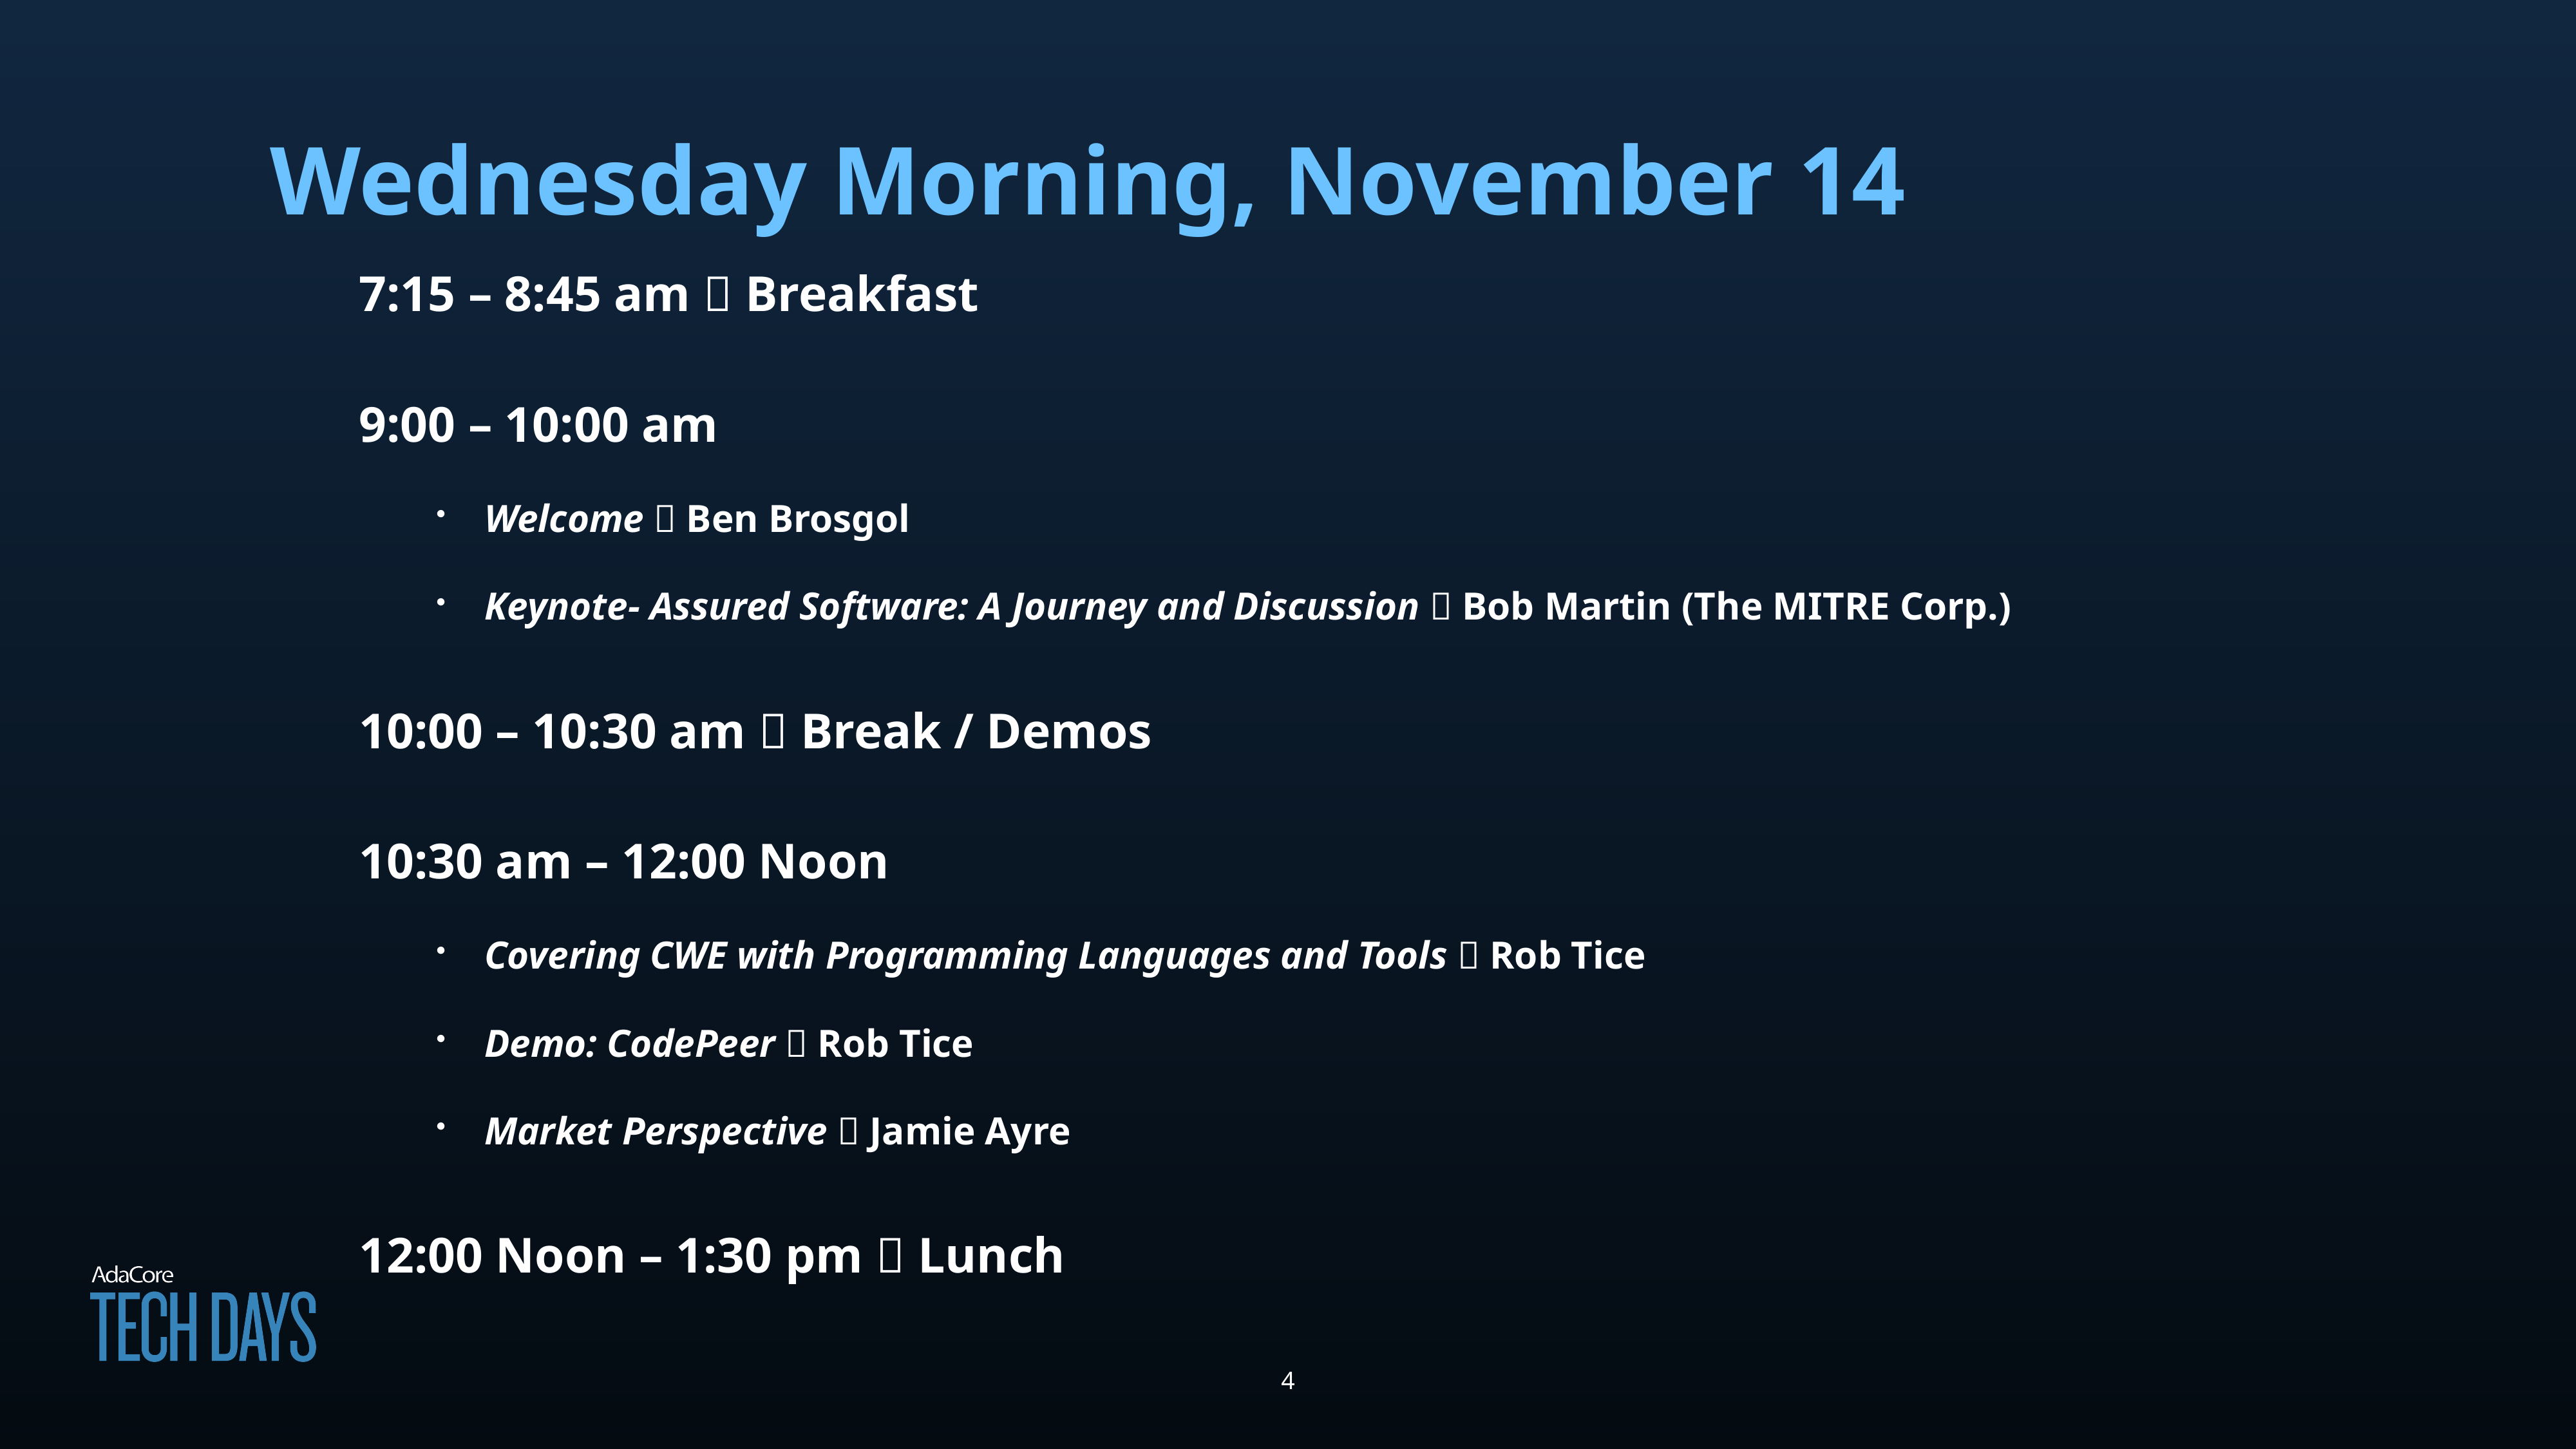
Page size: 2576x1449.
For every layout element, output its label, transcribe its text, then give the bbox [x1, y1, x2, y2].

slide_number 4 [998, 1343, 1578, 1421]
list 7:15 – 8:45 am  Breakfast 9:00 – 10:00 am Welcome  Ben Brosgol Keynote- Assured Software: A Journey and Discussion  Bob Martin (The MITRE Corp.) 10:00 – 10:30 am  Break / Demos 10:30 am – 12:00 Noon Covering CWE with Programming Languages and Tools  Rob Tice Demo: CodePeer  Rob Tice Market Perspective  Jamie Ayre 12:00 Noon – 1:30 pm  Lunch [358, 263, 2420, 1343]
picture [90, 1265, 316, 1362]
title Wednesday Morning, November 14 [265, 95, 2311, 249]
